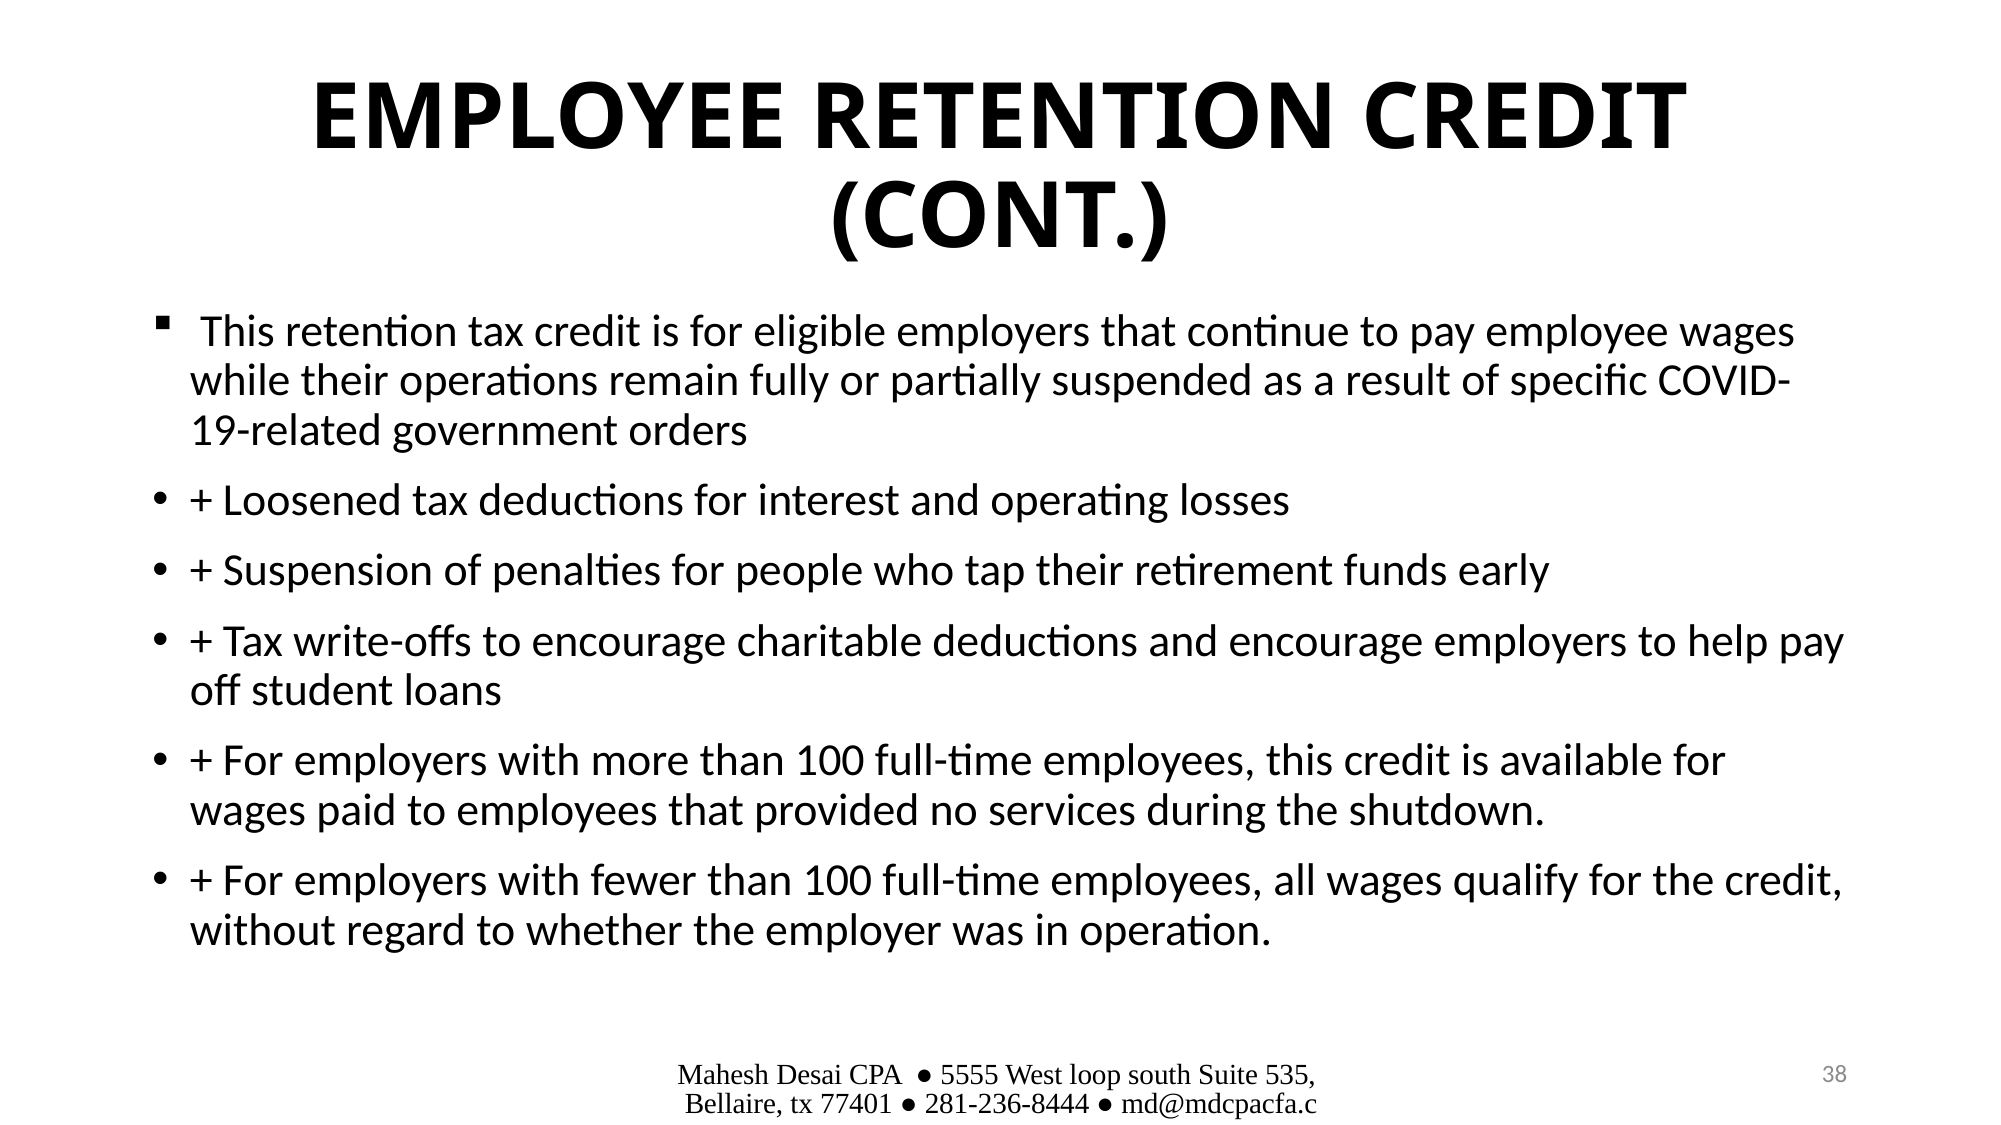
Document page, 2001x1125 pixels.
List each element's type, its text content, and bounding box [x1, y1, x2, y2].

footer Mahesh Desai CPA ● 5555 West loop south Suite 535, Bellaire, tx 77401 ● 281-236-8444 ● md@mdcpacfa.com [662, 1042, 1338, 1103]
slide_number 38 [1412, 1042, 1863, 1103]
title EMPLOYEE RETENTION CREDIT (CONT.) [137, 59, 1863, 278]
list This retention tax credit is for eligible employers that continue to pay employee wages while their operations remain fully or partially suspended as a result of specific COVID-19-related government orders + Loosened tax deductions for interest and operating losses + Suspension of penalties for people who tap their retirement funds early + Tax write-offs to encourage charitable deductions and encourage employers to help pay off student loans + For employers with more than 100 full-time employees, this credit is available for wages paid to employees that provided no services during the shutdown. + For employers with fewer than 100 full-time employees, all wages qualify for the credit, without regard to whether the employer was in operation. [137, 299, 1863, 1014]
